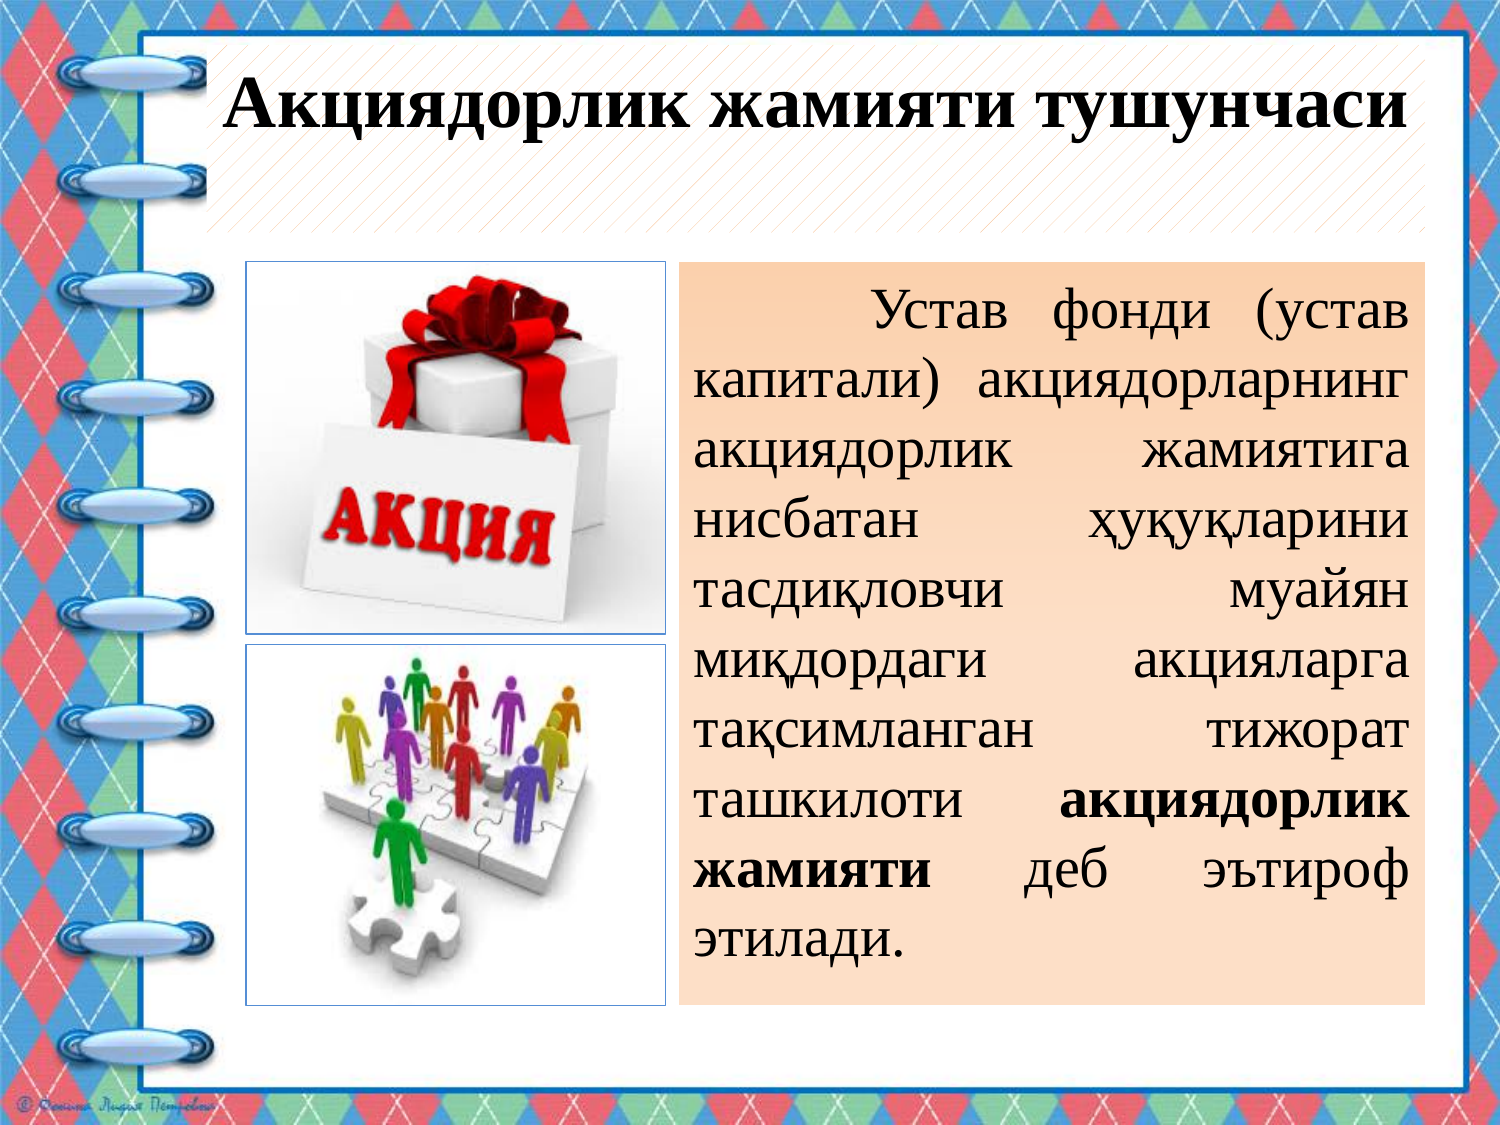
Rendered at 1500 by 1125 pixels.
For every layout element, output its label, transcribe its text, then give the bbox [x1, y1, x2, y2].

list Устав фонди (устав капитали) акциядорларнинг акциядорлик жамиятига нисбатан ҳуқуқларини тасдиқловчи муайян миқдордаги акцияларга тақсимланган тижорат ташкилоти акциядорлик жамияти деб эътироф этилади. [679, 262, 1425, 1005]
picture [0, 0, 1500, 1125]
title Акциядорлик жамияти тушунчаси [206, 45, 1425, 233]
